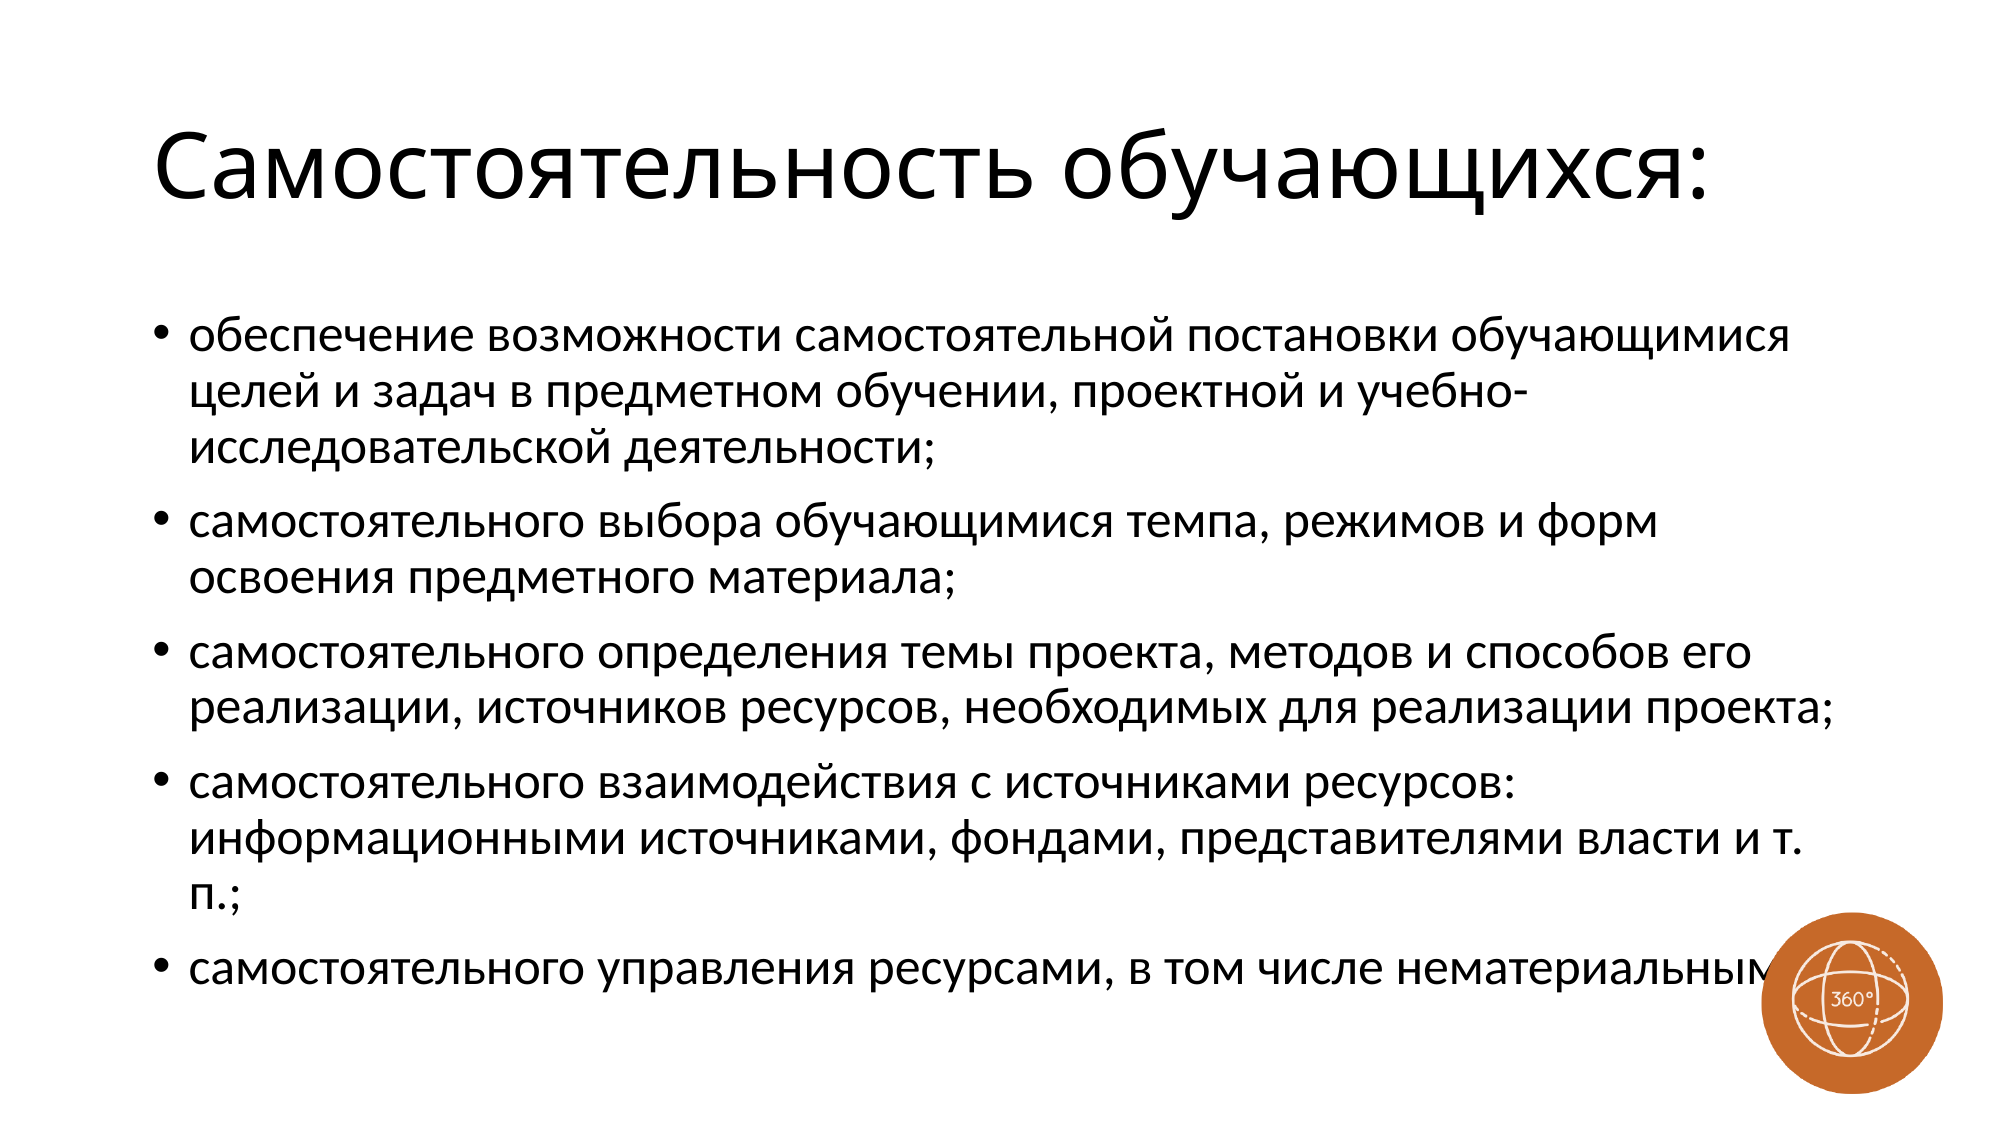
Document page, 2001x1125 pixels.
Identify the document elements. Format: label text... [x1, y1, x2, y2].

picture [1753, 904, 1951, 1102]
title Самостоятельность обучающихся: [137, 59, 1863, 278]
list обеспечение возможности самостоятельной постановки обучающимися целей и задач в предметном обучении, проектной и учебно-исследовательской деятельности; самостоятельного выбора обучающимися темпа, режимов и форм освоения предметного материала; самостоятельного определения темы проекта, методов и способов его реализации, источников ресурсов, необходимых для реализации проекта; самостоятельного взаимодействия с источниками ресурсов: информационными источниками, фондами, представителями власти и т. п.; самостоятельного управления ресурсами, в том числе нематериальными. [137, 299, 1863, 1014]
